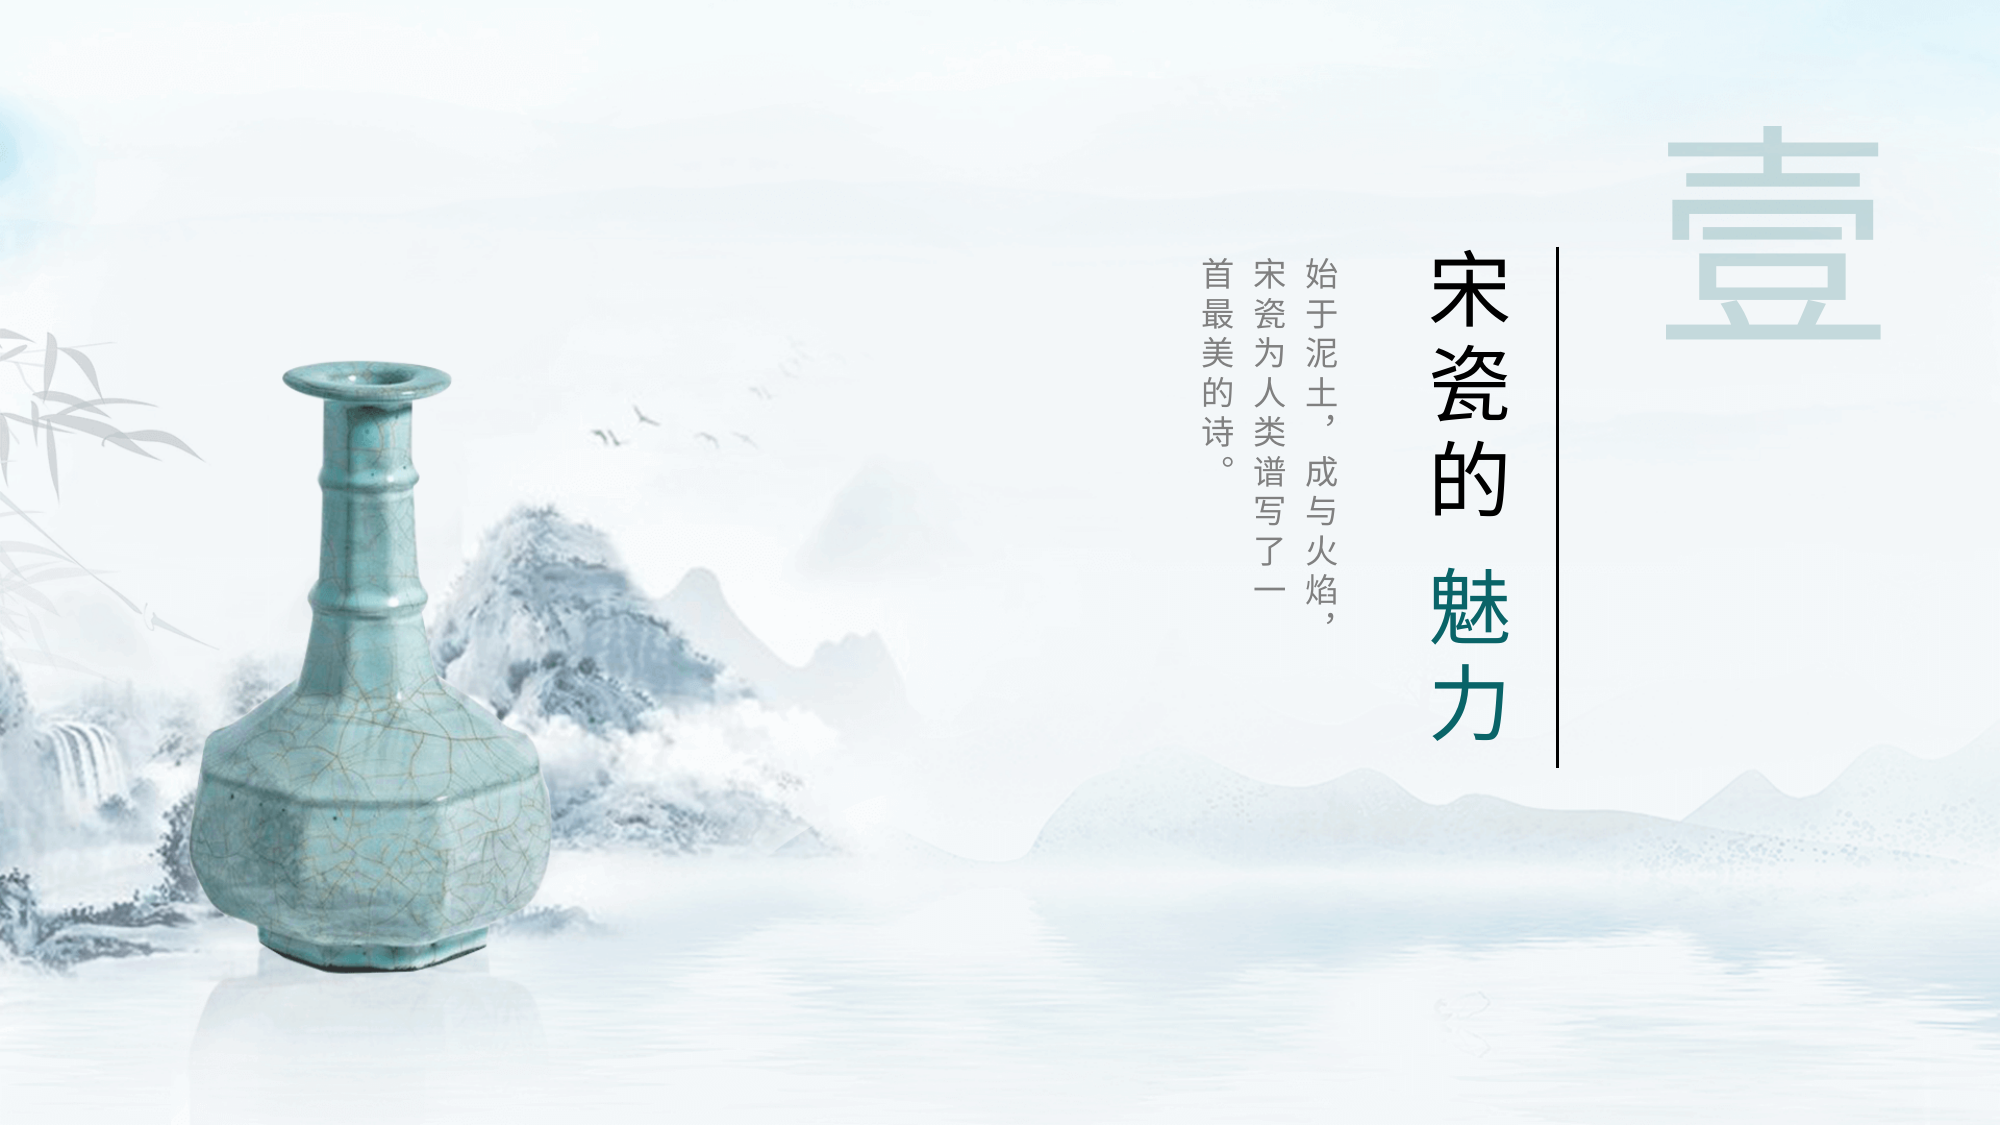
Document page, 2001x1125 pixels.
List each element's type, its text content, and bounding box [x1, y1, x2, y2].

list 壹 [1653, 120, 1908, 382]
picture [0, 0, 2000, 1125]
list 宋瓷的 魅力 [1416, 246, 1510, 782]
list 始于泥土，成与火焰，宋瓷为人类谱写了一首最美的诗。 [1196, 257, 1302, 634]
